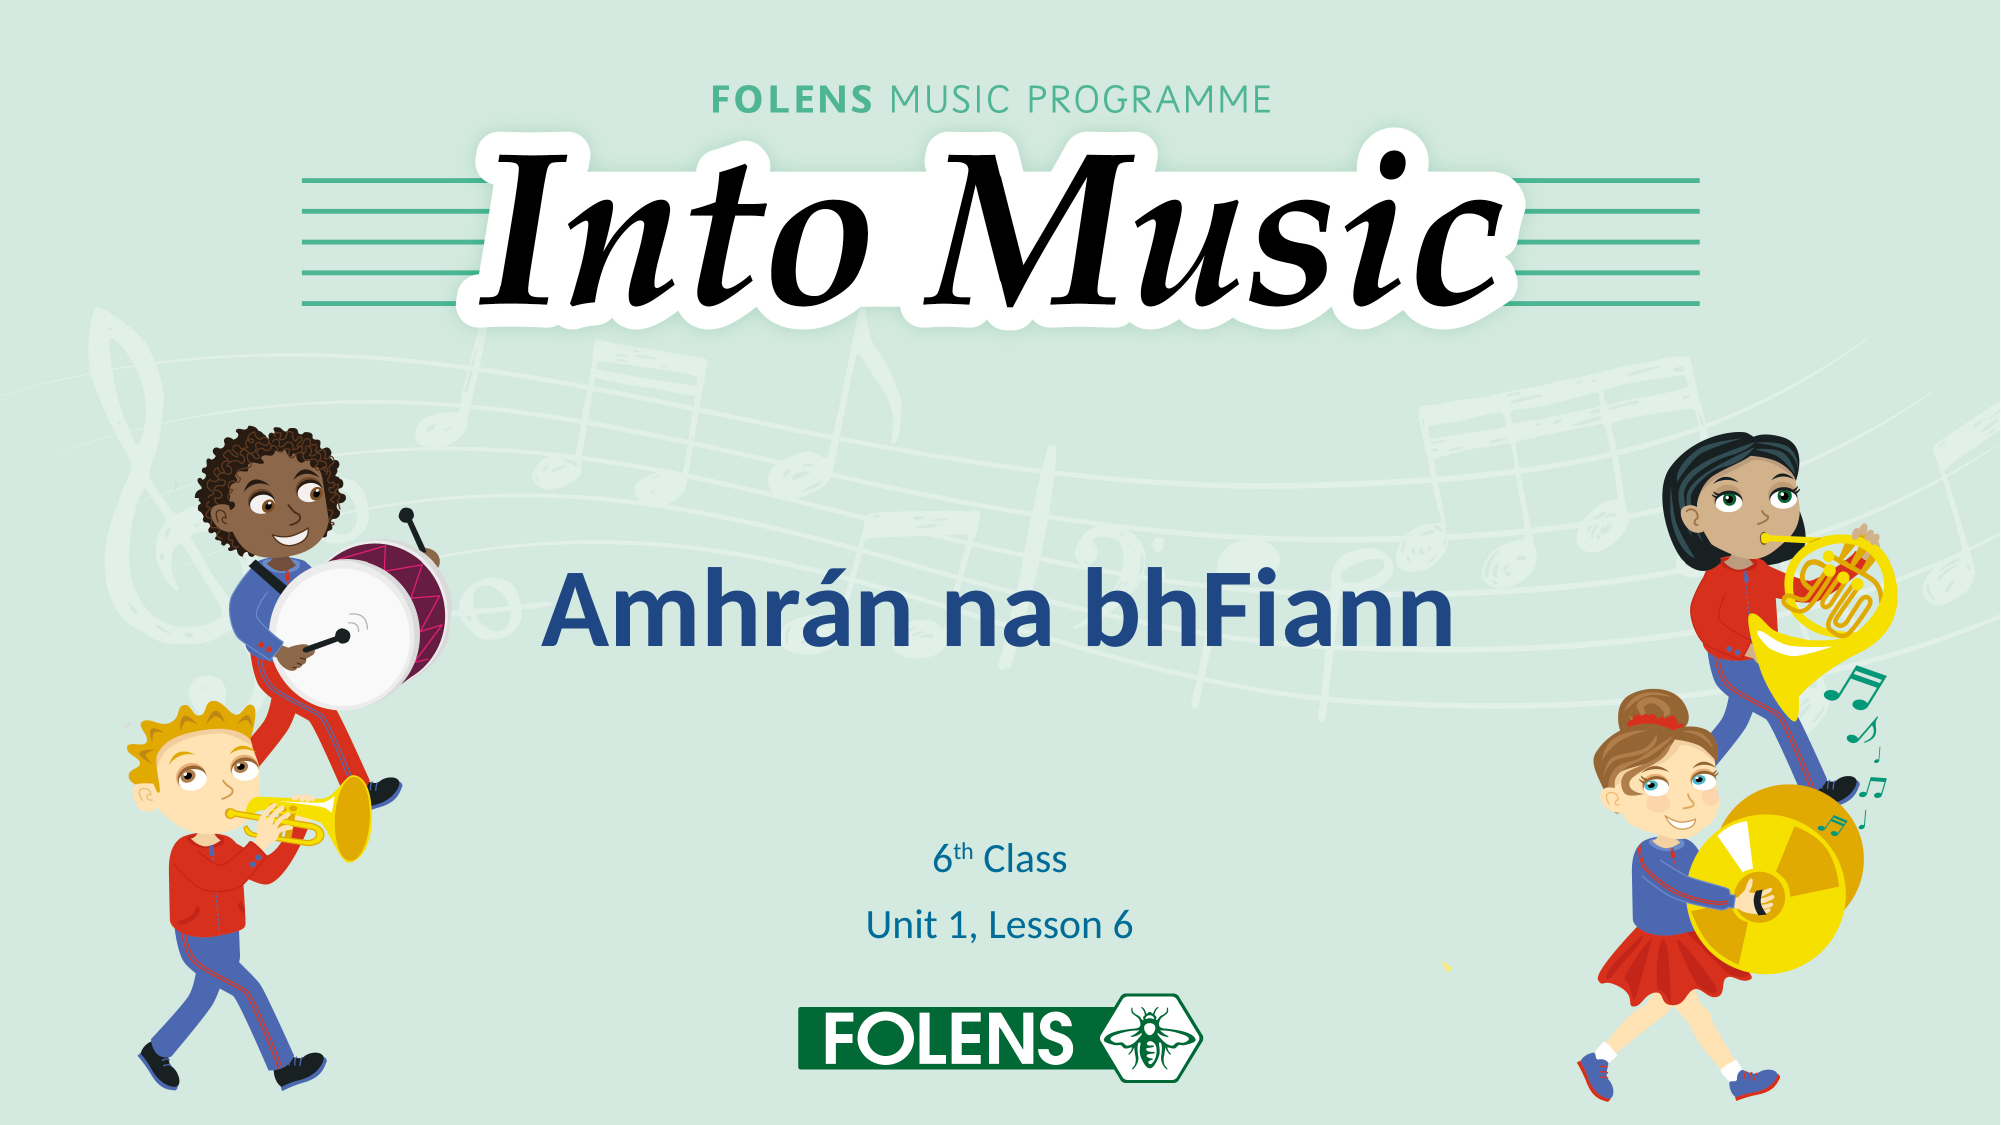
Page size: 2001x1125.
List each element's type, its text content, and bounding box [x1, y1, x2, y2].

picture [0, 0, 2001, 1125]
title Amhrán na bhFiann [512, 542, 1488, 814]
subtitle 6th Class Unit 1, Lesson 6 [512, 828, 1488, 1101]
